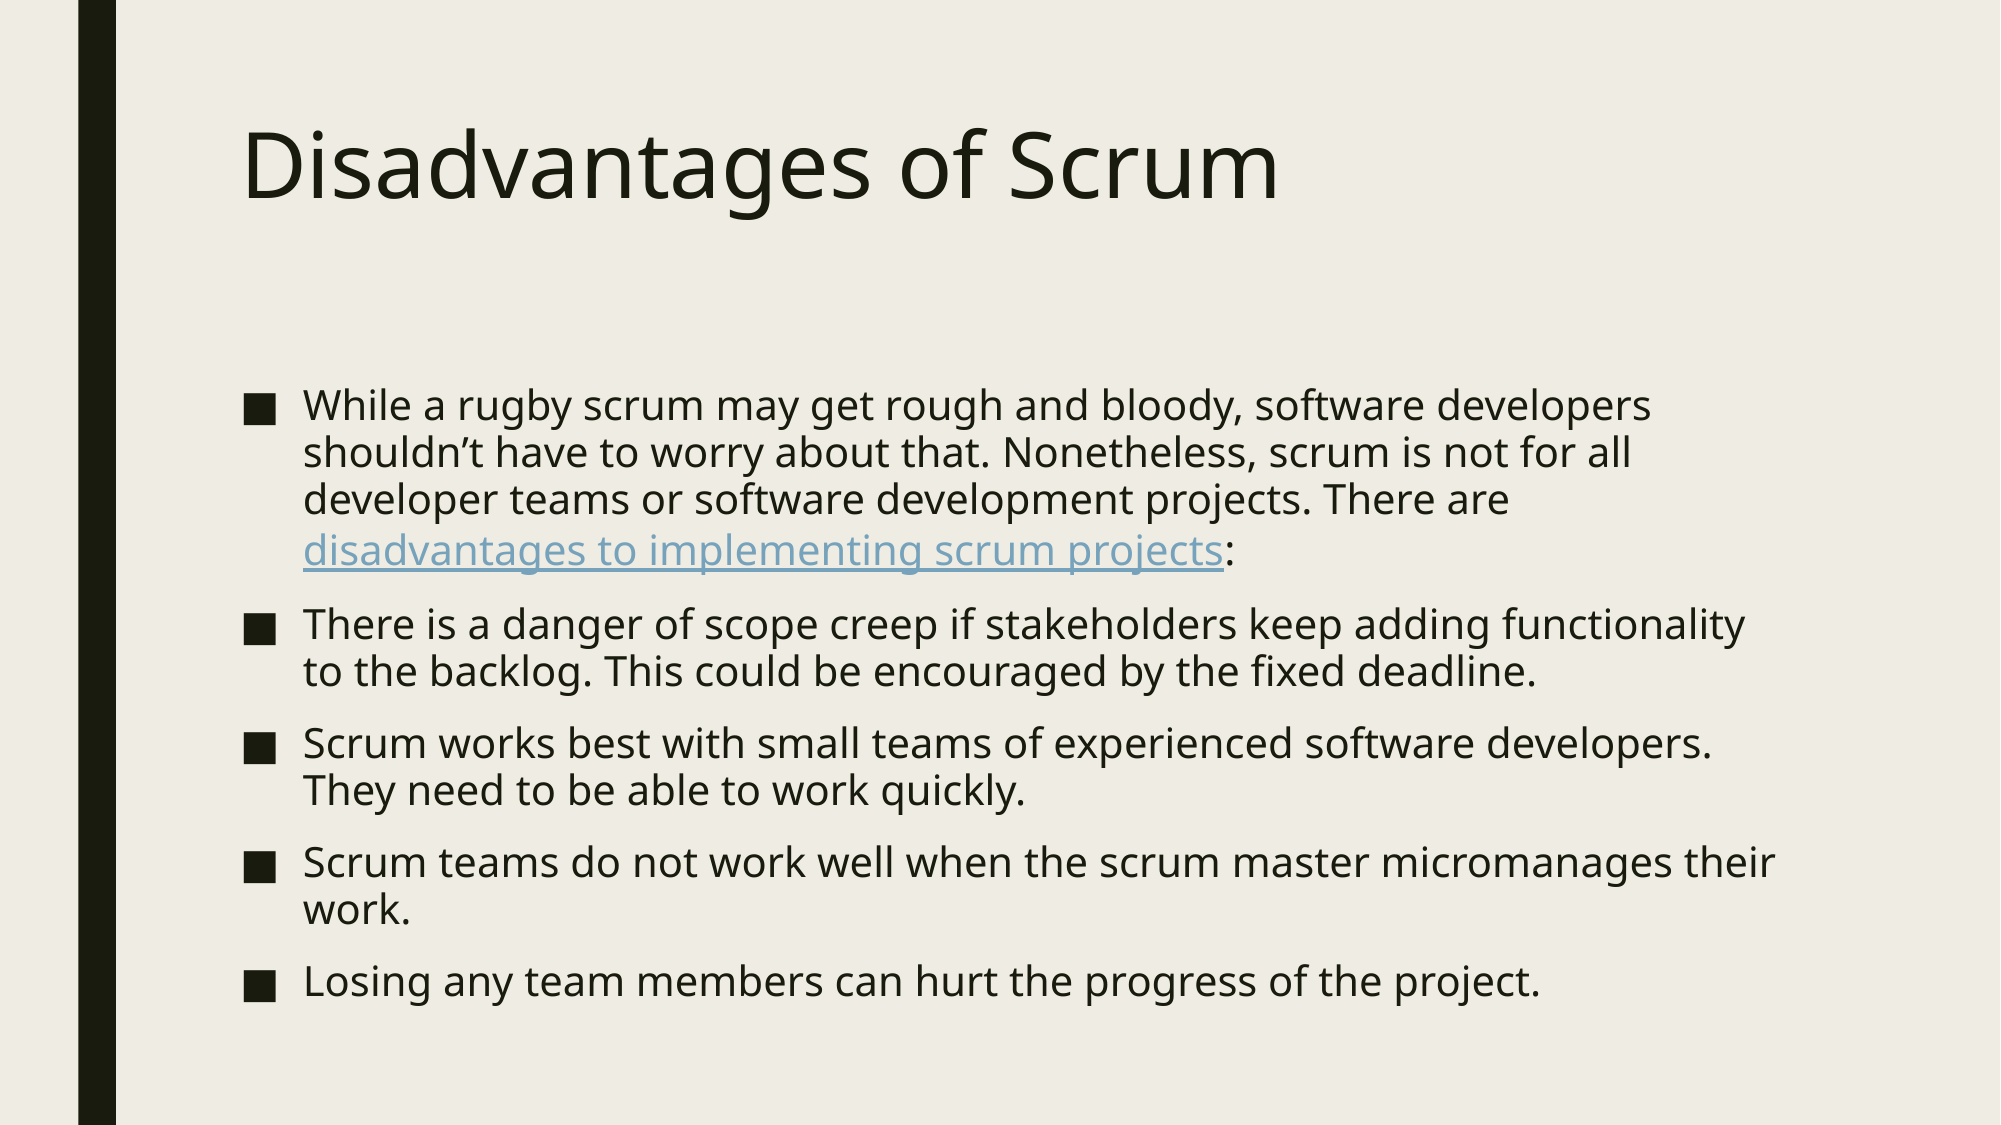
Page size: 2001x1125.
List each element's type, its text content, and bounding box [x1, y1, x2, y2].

list While a rugby scrum may get rough and bloody, software developers shouldn’t have to worry about that. Nonetheless, scrum is not for all developer teams or software development projects. There are disadvantages to implementing scrum projects: There is a danger of scope creep if stakeholders keep adding functionality to the backlog. This could be encouraged by the fixed deadline. Scrum works best with small teams of experienced software developers. They need to be able to work quickly. Scrum teams do not work well when the scrum master micromanages their work. Losing any team members can hurt the progress of the project. [225, 375, 1800, 963]
title Disadvantages of Scrum [225, 112, 1800, 357]
